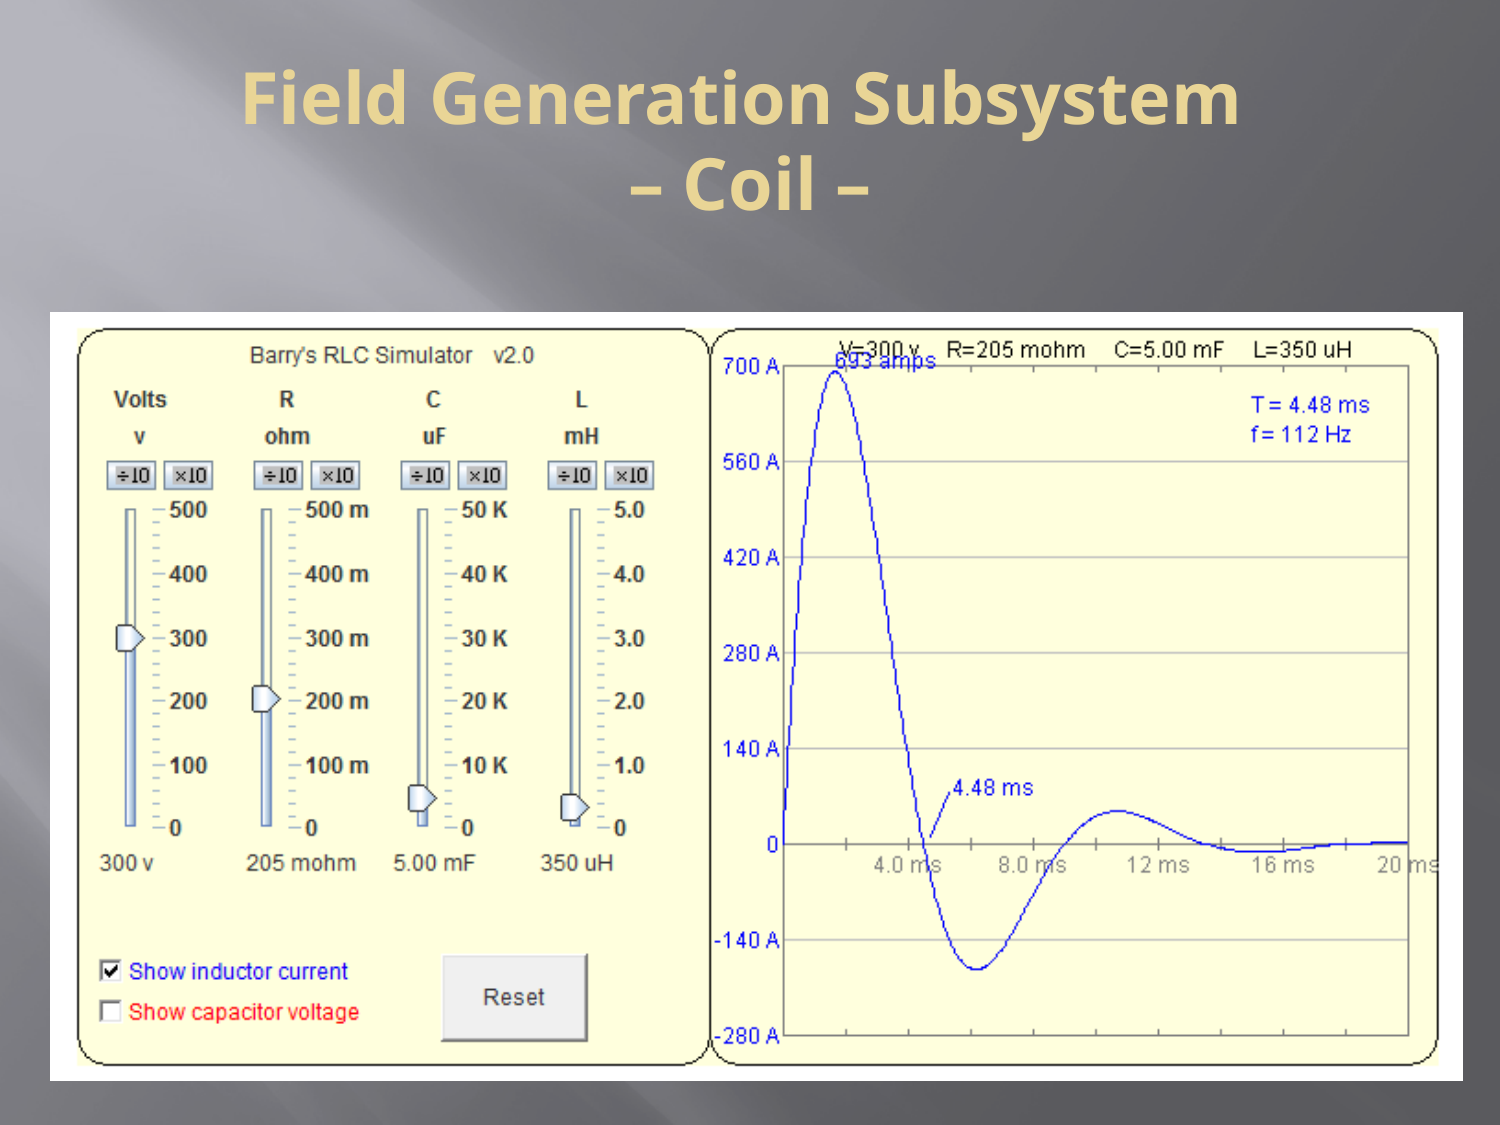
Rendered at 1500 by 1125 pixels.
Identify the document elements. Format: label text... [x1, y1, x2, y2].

picture [49, 312, 1463, 1081]
text_box Field Generation Subsystem – Coil – [74, 45, 1425, 233]
